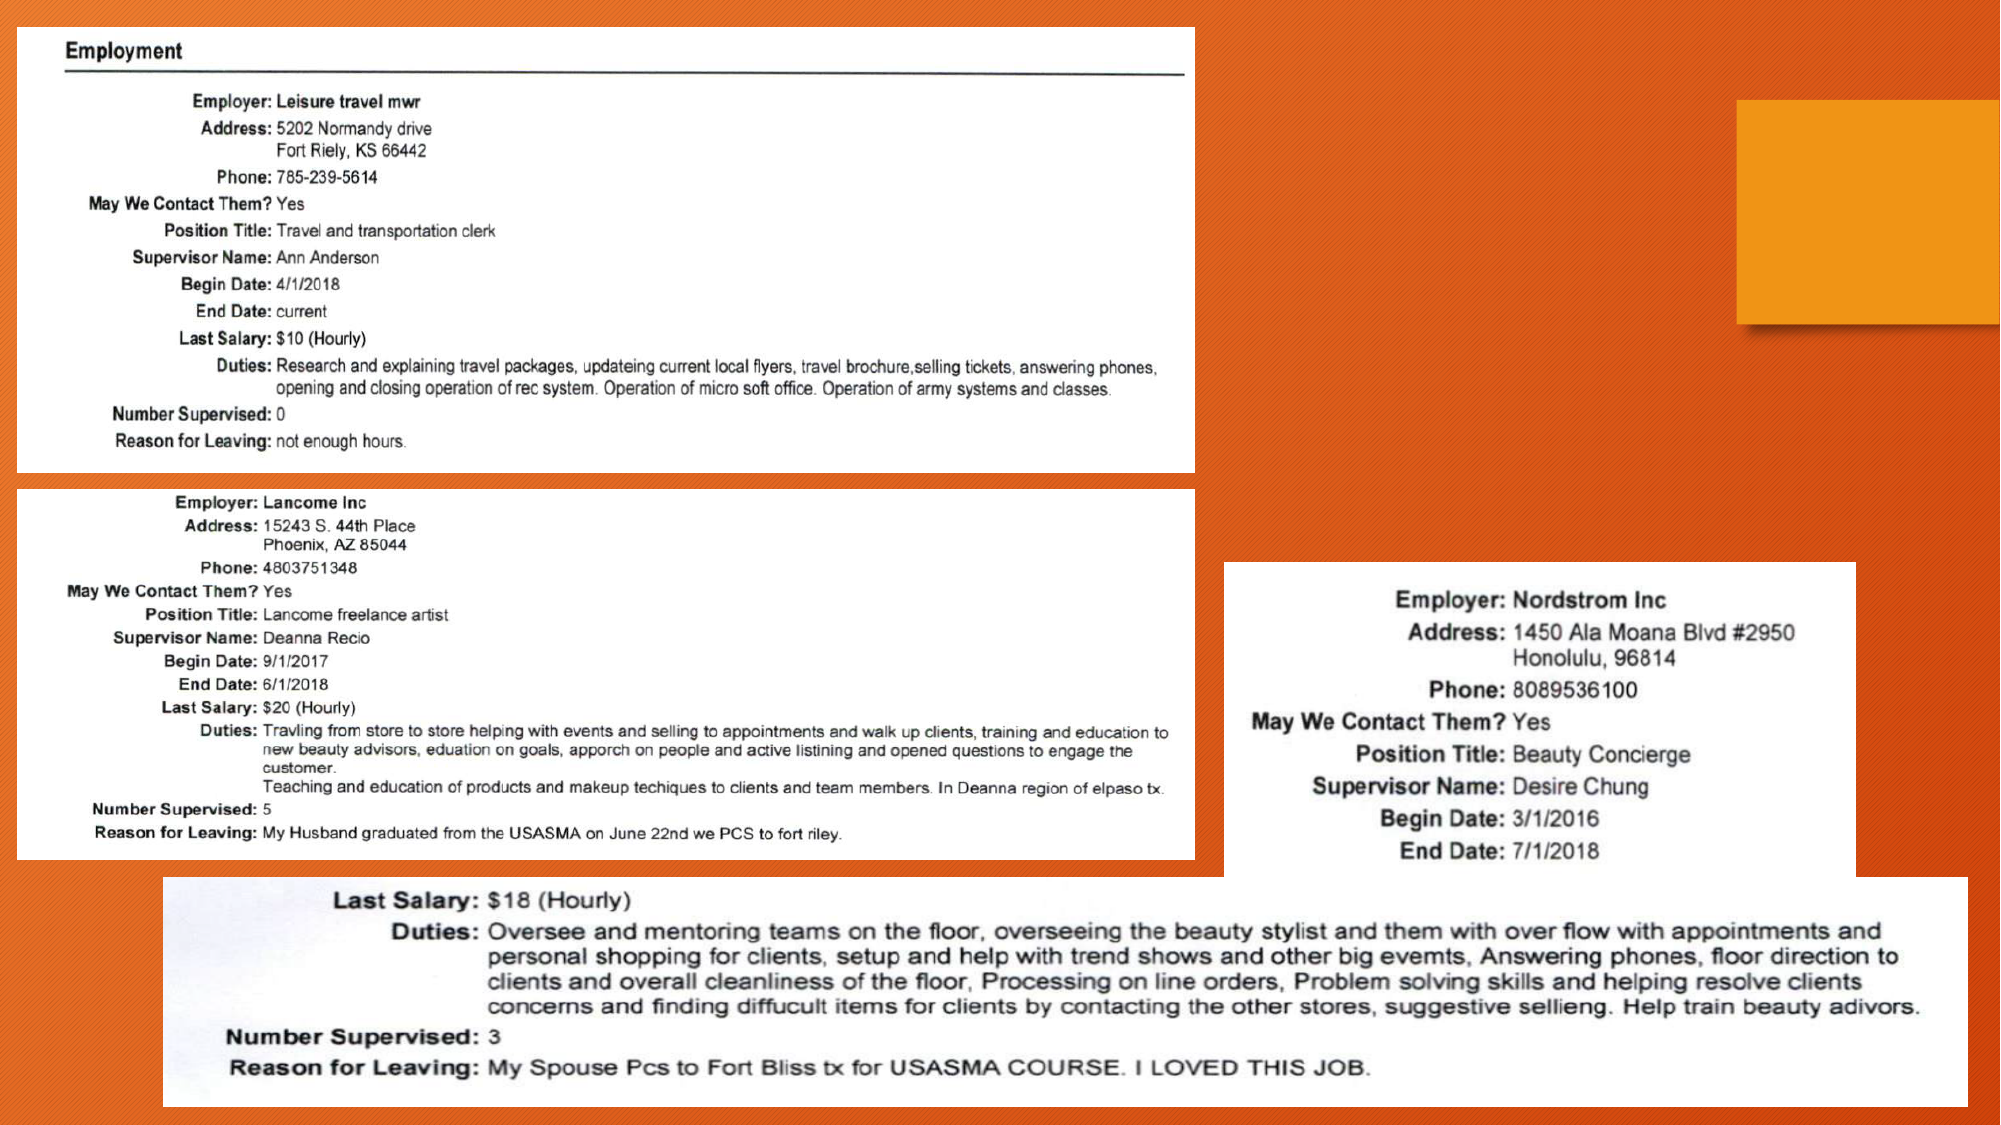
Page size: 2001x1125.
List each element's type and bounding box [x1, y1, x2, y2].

picture [162, 562, 1969, 1107]
picture [16, 489, 1195, 861]
picture [1736, 325, 2000, 347]
picture [16, 26, 1195, 473]
